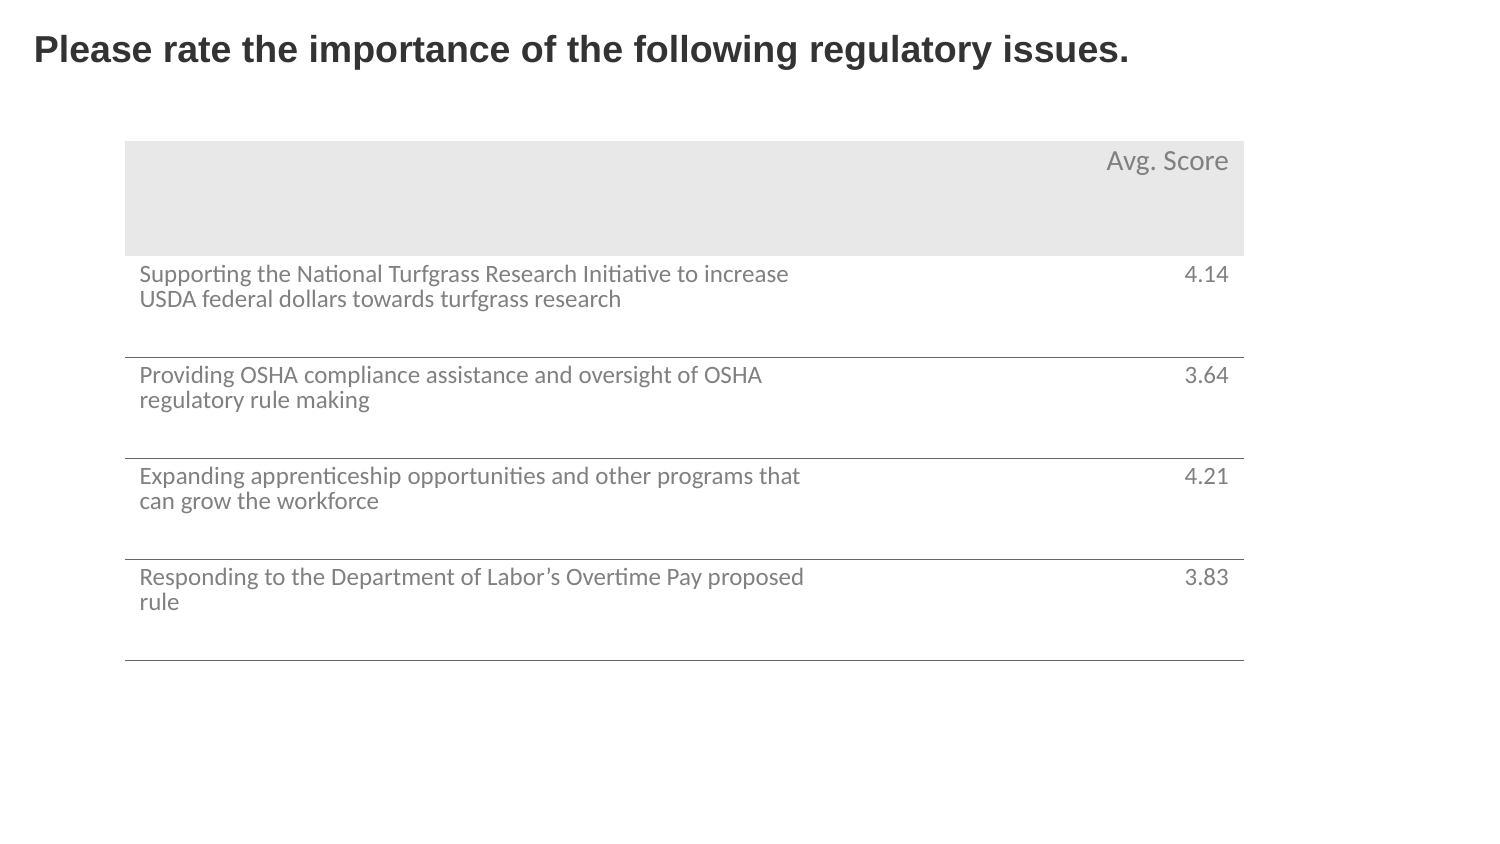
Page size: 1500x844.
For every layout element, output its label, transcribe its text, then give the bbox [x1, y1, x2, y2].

table_cell 4.21 [853, 459, 1244, 559]
table_header [125, 141, 853, 256]
table_cell 3.64 [853, 358, 1244, 458]
table_header Avg. Score [853, 141, 1244, 256]
title Please rate the importance of the following regulatory issues. [18, 13, 1369, 78]
table_cell Providing OSHA compliance assistance and oversight of OSHA regulatory rule making [125, 358, 853, 458]
table_cell Expanding apprenticeship opportunities and other programs that can grow the workforce [125, 459, 853, 559]
table_cell 3.83 [853, 560, 1244, 660]
table_cell Responding to the Department of Labor’s Overtime Pay proposed rule [125, 560, 853, 660]
table_cell Supporting the National Turfgrass Research Initiative to increase USDA federal dollars towards turfgrass research [125, 256, 853, 357]
table_cell 4.14 [853, 256, 1244, 357]
